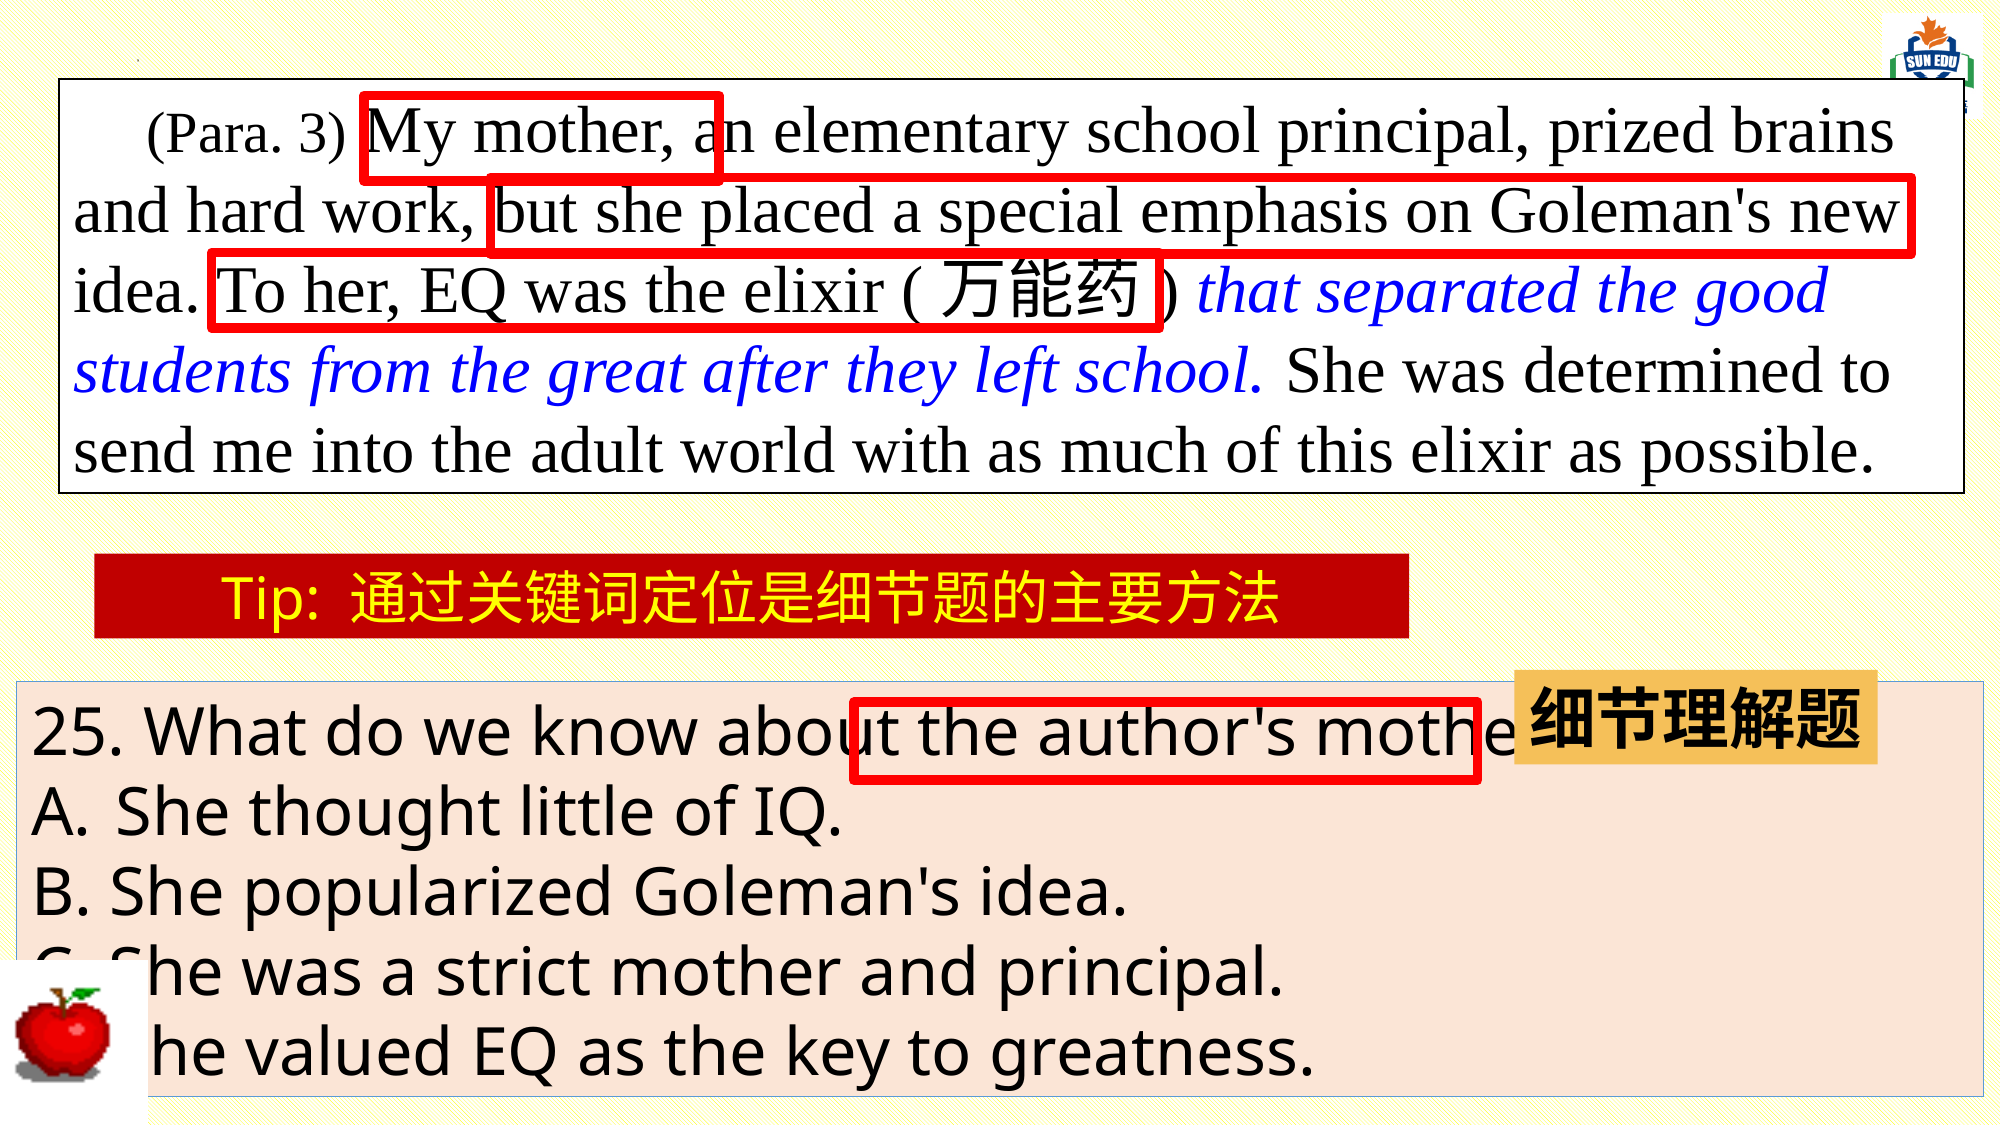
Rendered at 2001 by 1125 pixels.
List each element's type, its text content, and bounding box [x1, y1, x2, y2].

text_box [211, 252, 1160, 329]
text_box [363, 95, 719, 182]
picture [1882, 13, 1983, 119]
text_box Tip: 通过关键词定位是细节题的主要方法 [94, 553, 1410, 639]
text_box (Para. 3) My mother, an elementary school principal, prized brains and hard work, but she placed a special emphasis on Goleman's new idea. To her, EQ was the elixir (万能药) that separated the good students from the great after they left school. She was determined to send me into the adult world with as much of this elixir as possible. [58, 78, 1965, 494]
text_box [490, 177, 1912, 255]
text_box 25. What do we know about the author's mother? She thought little of IQ. B. She popularized Goleman's idea. C. She was a strict mother and principal. D. She valued EQ as the key to greatness. [16, 681, 1984, 1097]
text_box [853, 702, 1478, 781]
picture [0, 960, 148, 1125]
text_box 细节理解题 [1514, 669, 1878, 765]
